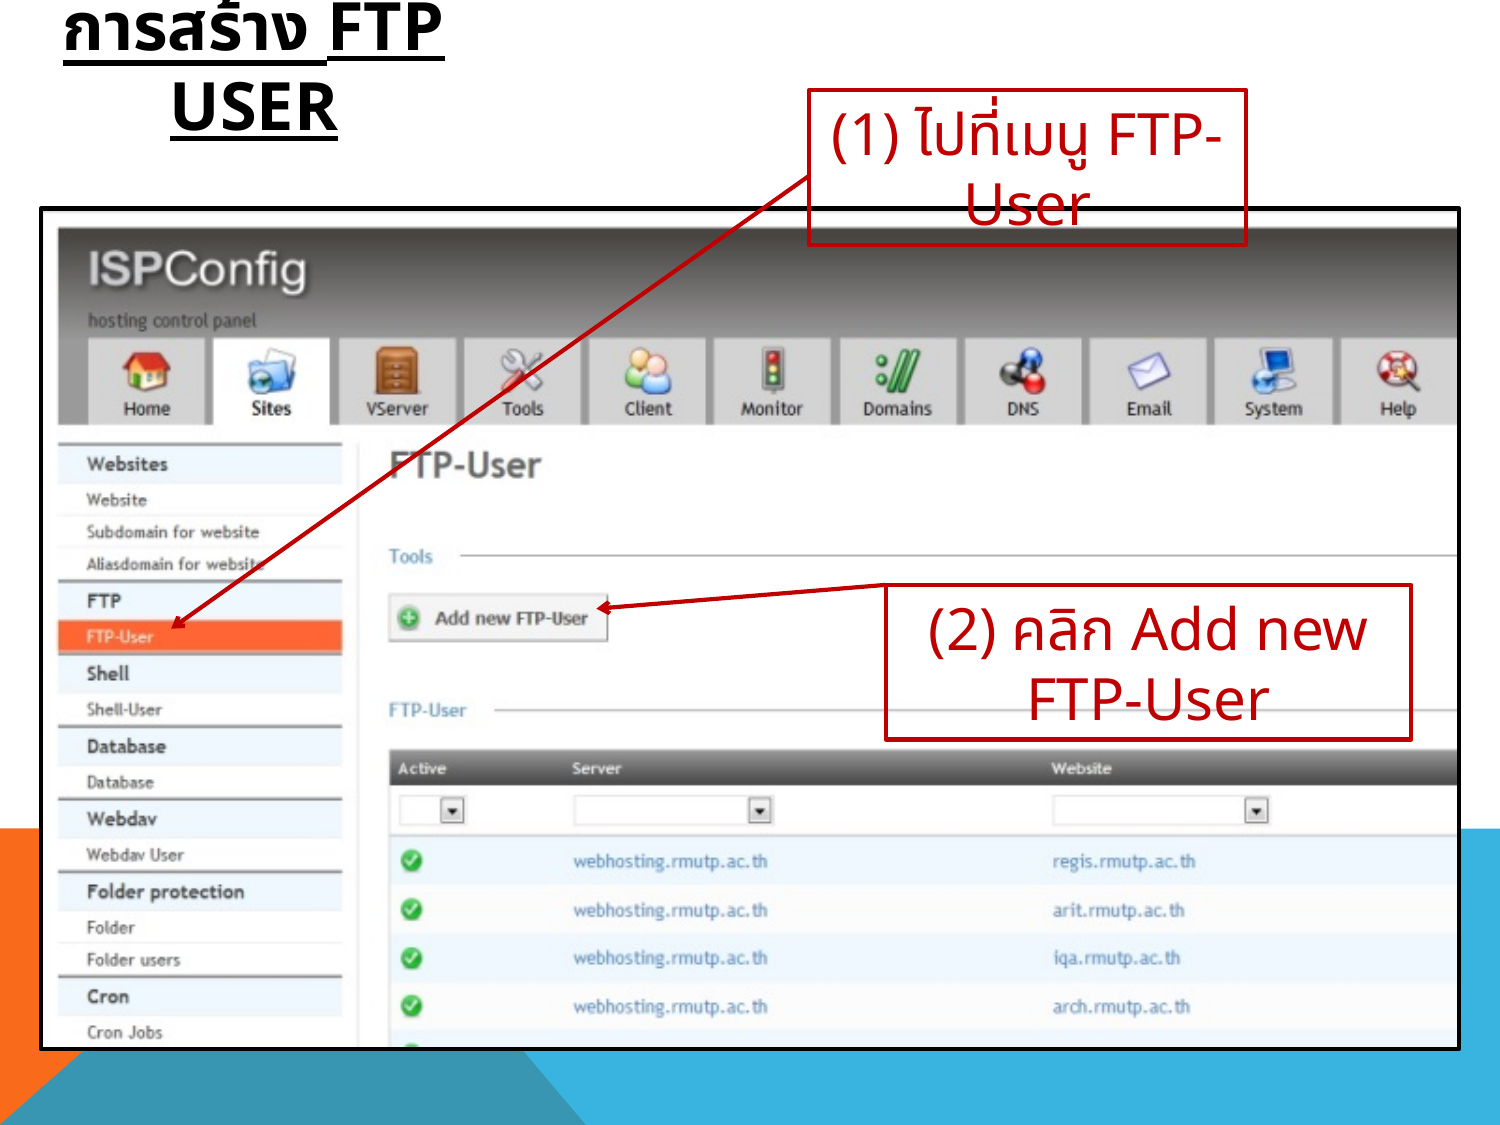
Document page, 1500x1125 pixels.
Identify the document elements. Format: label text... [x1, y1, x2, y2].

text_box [596, 584, 886, 609]
title การสร้าง FTP User [17, 19, 491, 110]
text_box (1) ไปที่เมนู FTP-User [809, 89, 1247, 209]
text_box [170, 175, 810, 629]
picture [42, 210, 1458, 1048]
